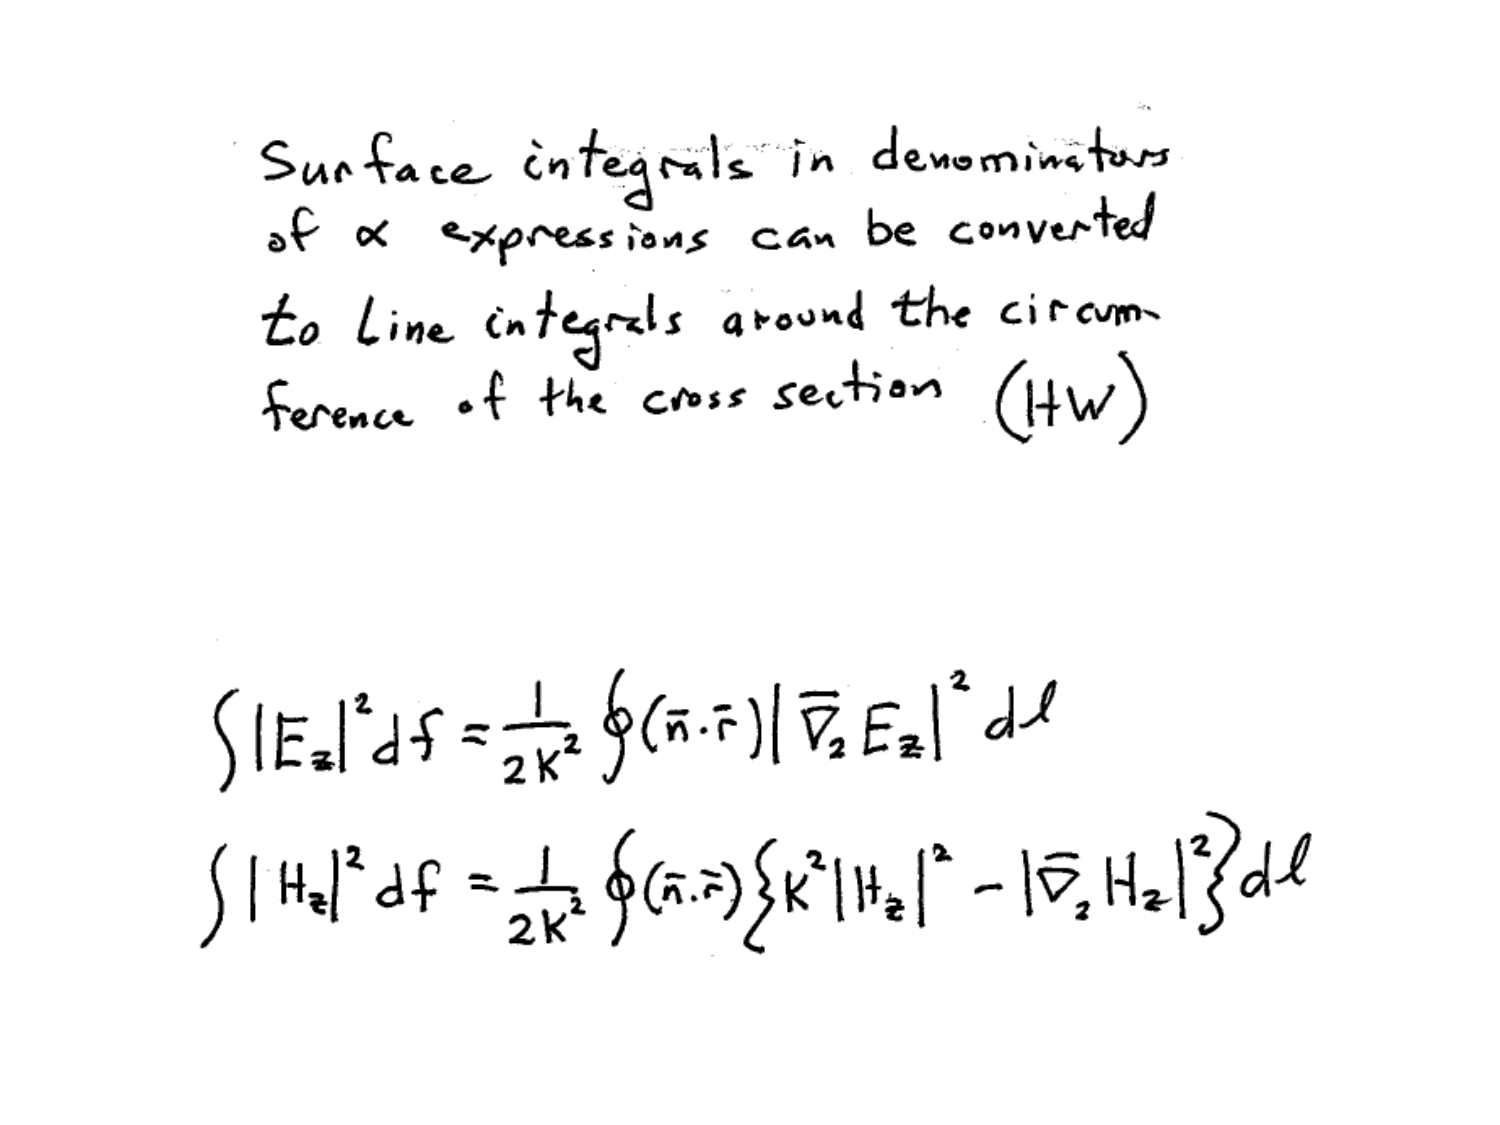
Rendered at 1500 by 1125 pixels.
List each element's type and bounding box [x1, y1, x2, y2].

picture [184, 636, 1321, 958]
picture [227, 102, 1198, 453]
